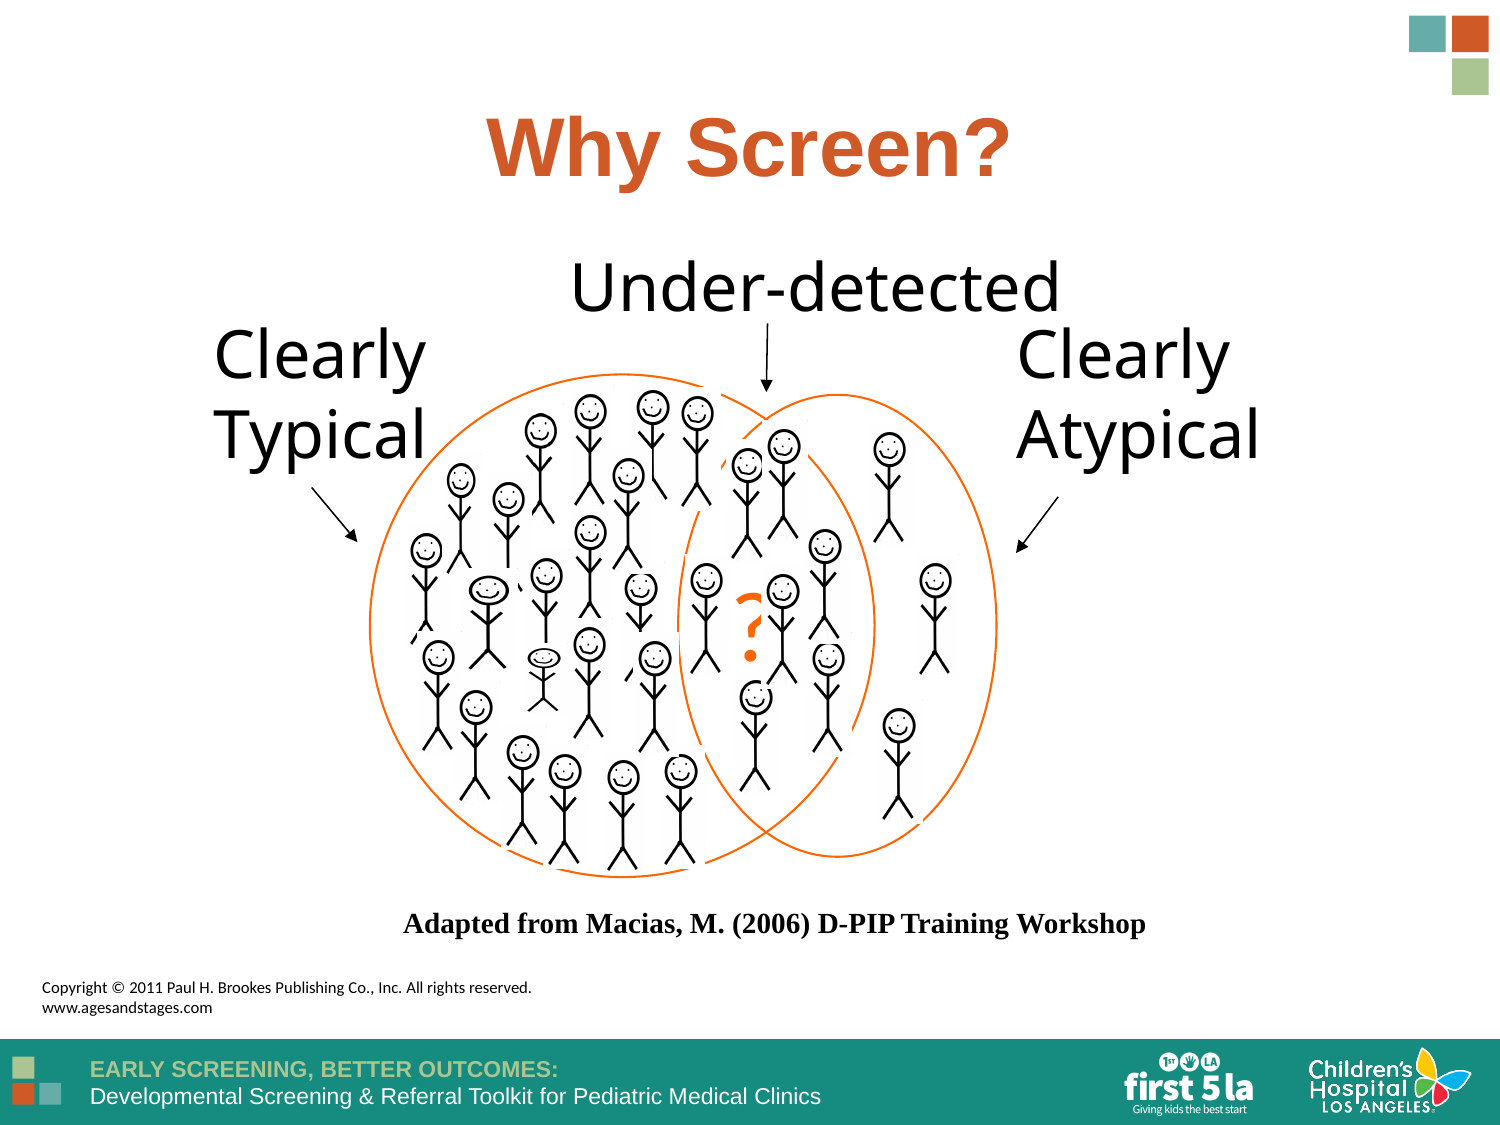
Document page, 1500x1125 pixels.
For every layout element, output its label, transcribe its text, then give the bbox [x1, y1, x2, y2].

picture [877, 699, 923, 824]
text_box [311, 487, 358, 543]
text_box [721, 394, 766, 466]
picture [1305, 1044, 1475, 1116]
picture [405, 381, 721, 875]
text_box Clearly Typical [198, 304, 444, 480]
text_box Adapted from Macias, M. (2006) D-PIP Training Workshop [388, 896, 1259, 947]
picture [913, 554, 959, 679]
text_box Under-detected [554, 237, 1078, 333]
picture [868, 423, 913, 547]
picture [501, 726, 589, 869]
text_box [679, 661, 700, 745]
picture [1097, 1025, 1280, 1125]
text_box ? [715, 554, 793, 690]
text_box [678, 394, 997, 857]
picture [685, 420, 852, 796]
text_box [369, 480, 686, 878]
text_box [760, 323, 773, 393]
text_box Copyright © 2011 Paul H. Brookes Publishing Co., Inc. All rights reserved. www.agesandstages.com [27, 969, 556, 1025]
text_box Clearly Atypical [1001, 304, 1278, 480]
text_box [652, 505, 698, 632]
title Why Screen? [272, 13, 1228, 287]
text_box [705, 757, 765, 864]
text_box [444, 374, 701, 568]
text_box [1015, 496, 1059, 554]
